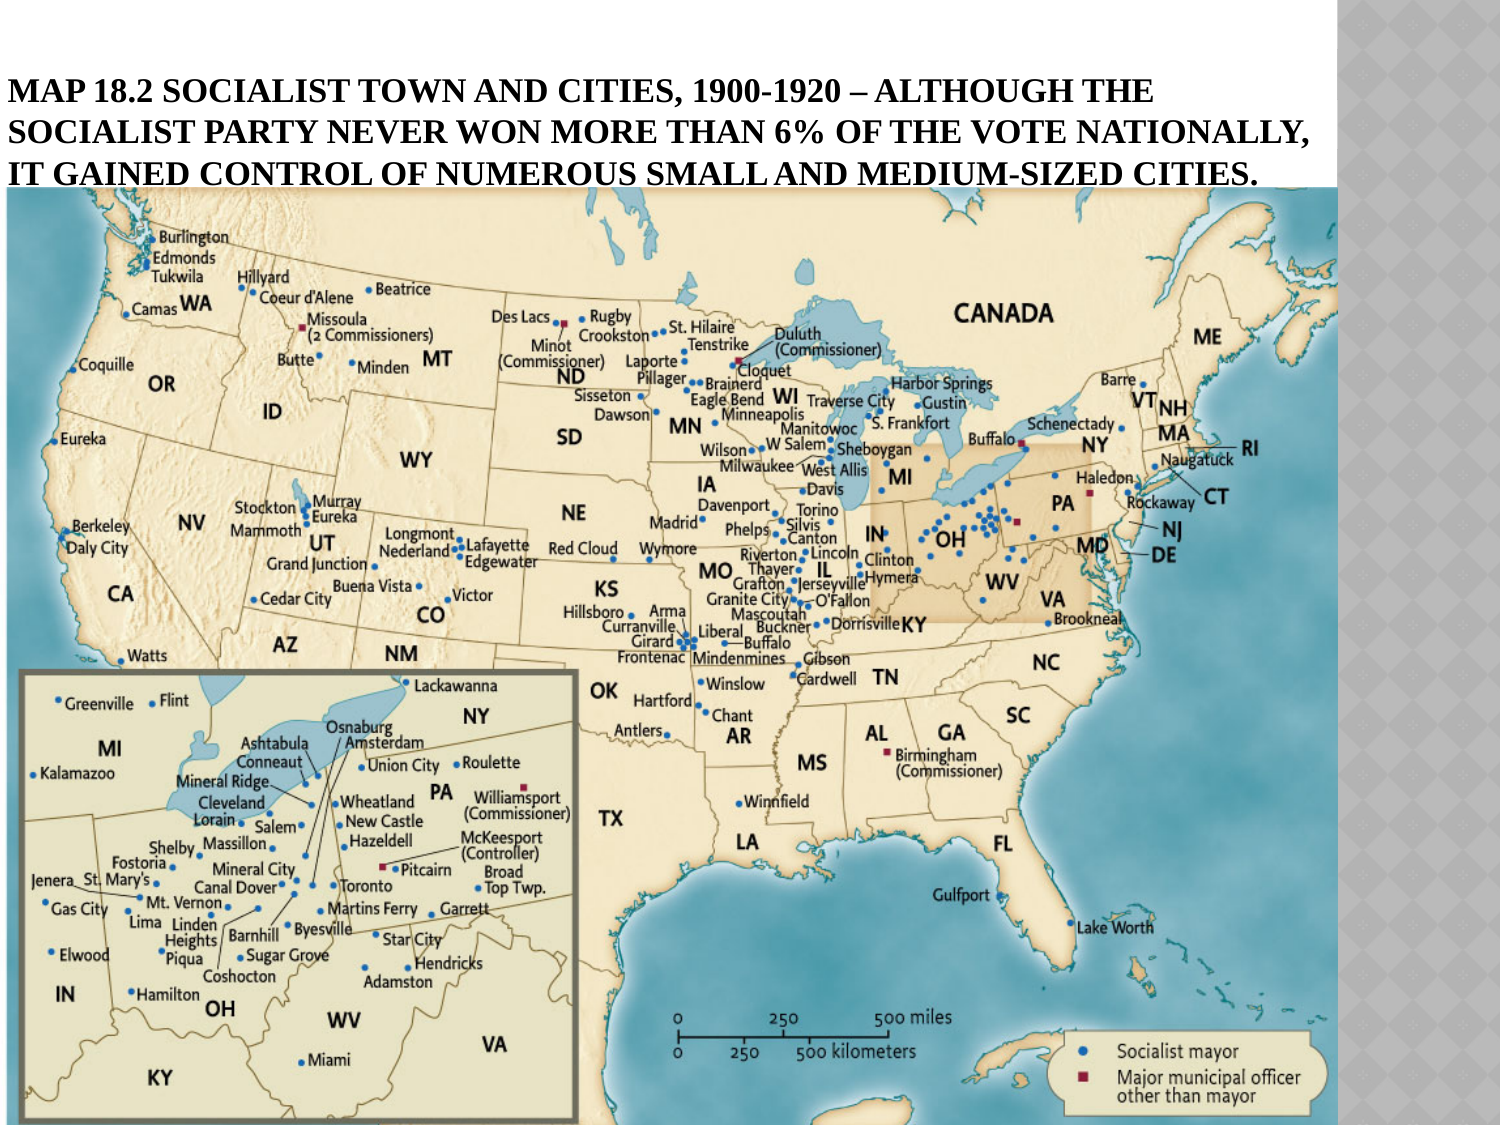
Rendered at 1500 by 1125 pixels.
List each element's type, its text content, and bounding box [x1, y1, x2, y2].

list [0, 187, 1338, 1125]
title Map 18.2 Socialist Town and Cities, 1900-1920 – Although the Socialist Party never won more than 6% of the vote nationally, it gained control of numerous small and medium-sized cities. [0, 52, 1338, 187]
